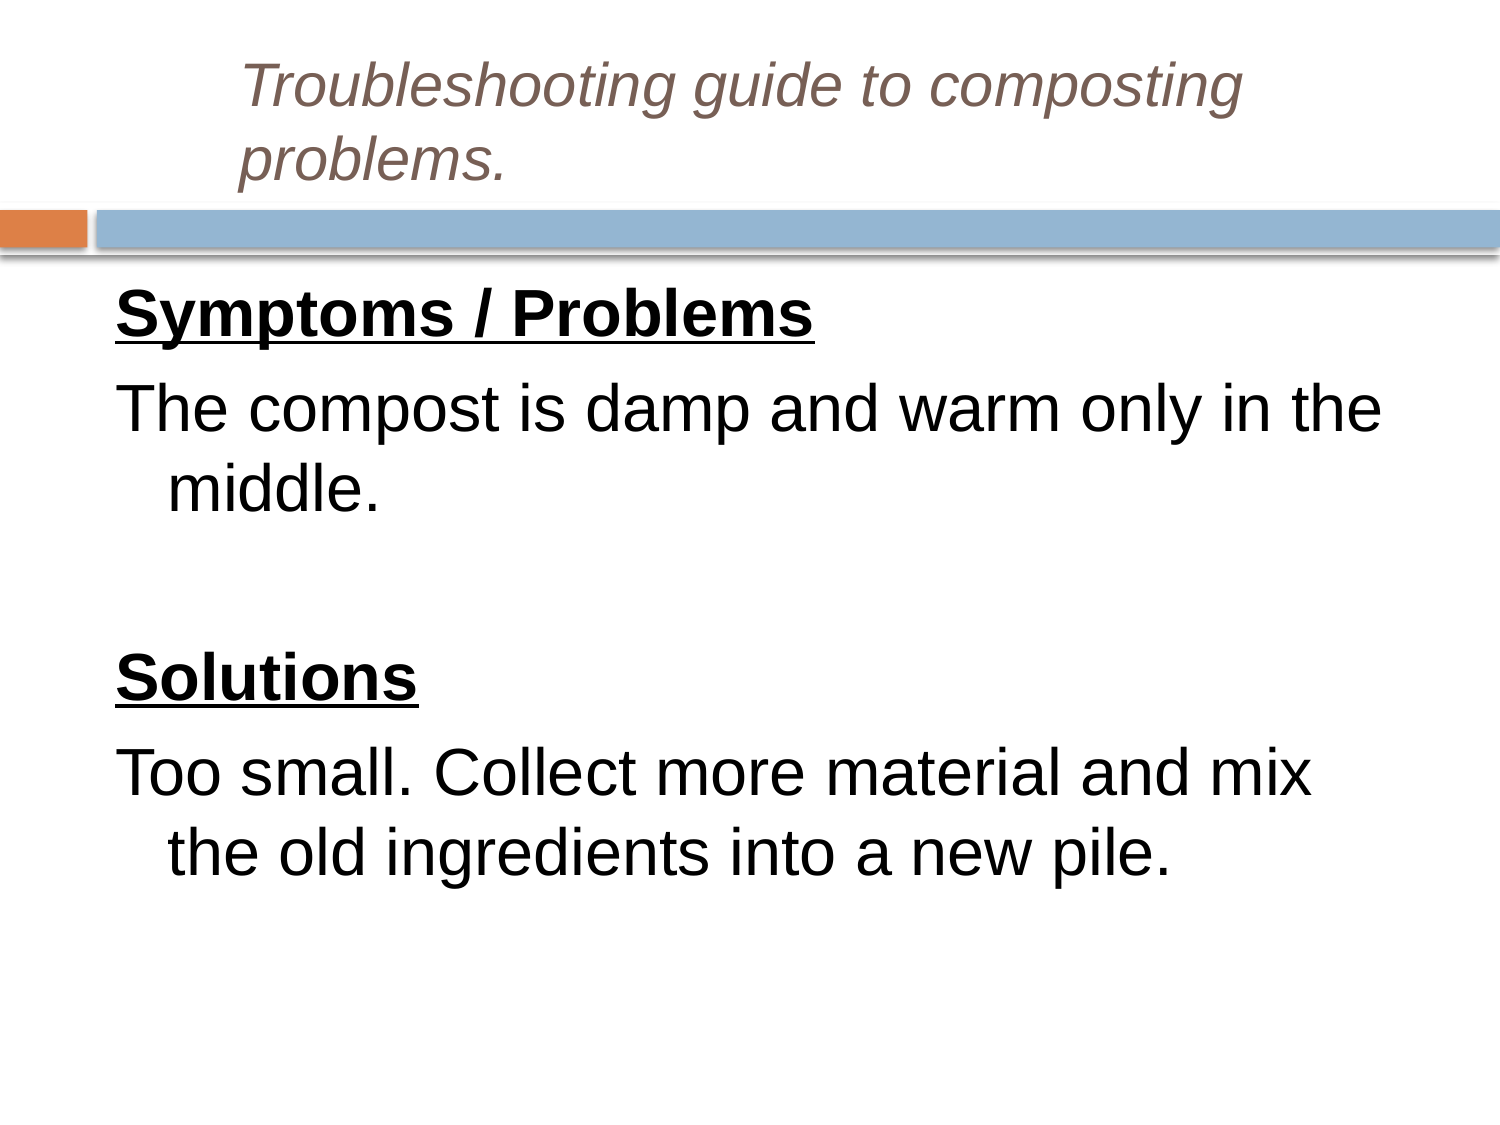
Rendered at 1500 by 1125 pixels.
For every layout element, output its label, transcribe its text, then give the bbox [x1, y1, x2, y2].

title Troubleshooting guide to composting problems. [225, 37, 1325, 200]
list Symptoms / Problems The compost is damp and warm only in the middle. Solutions Too small. Collect more material and mix the old ingredients into a new pile. [100, 262, 1438, 1000]
